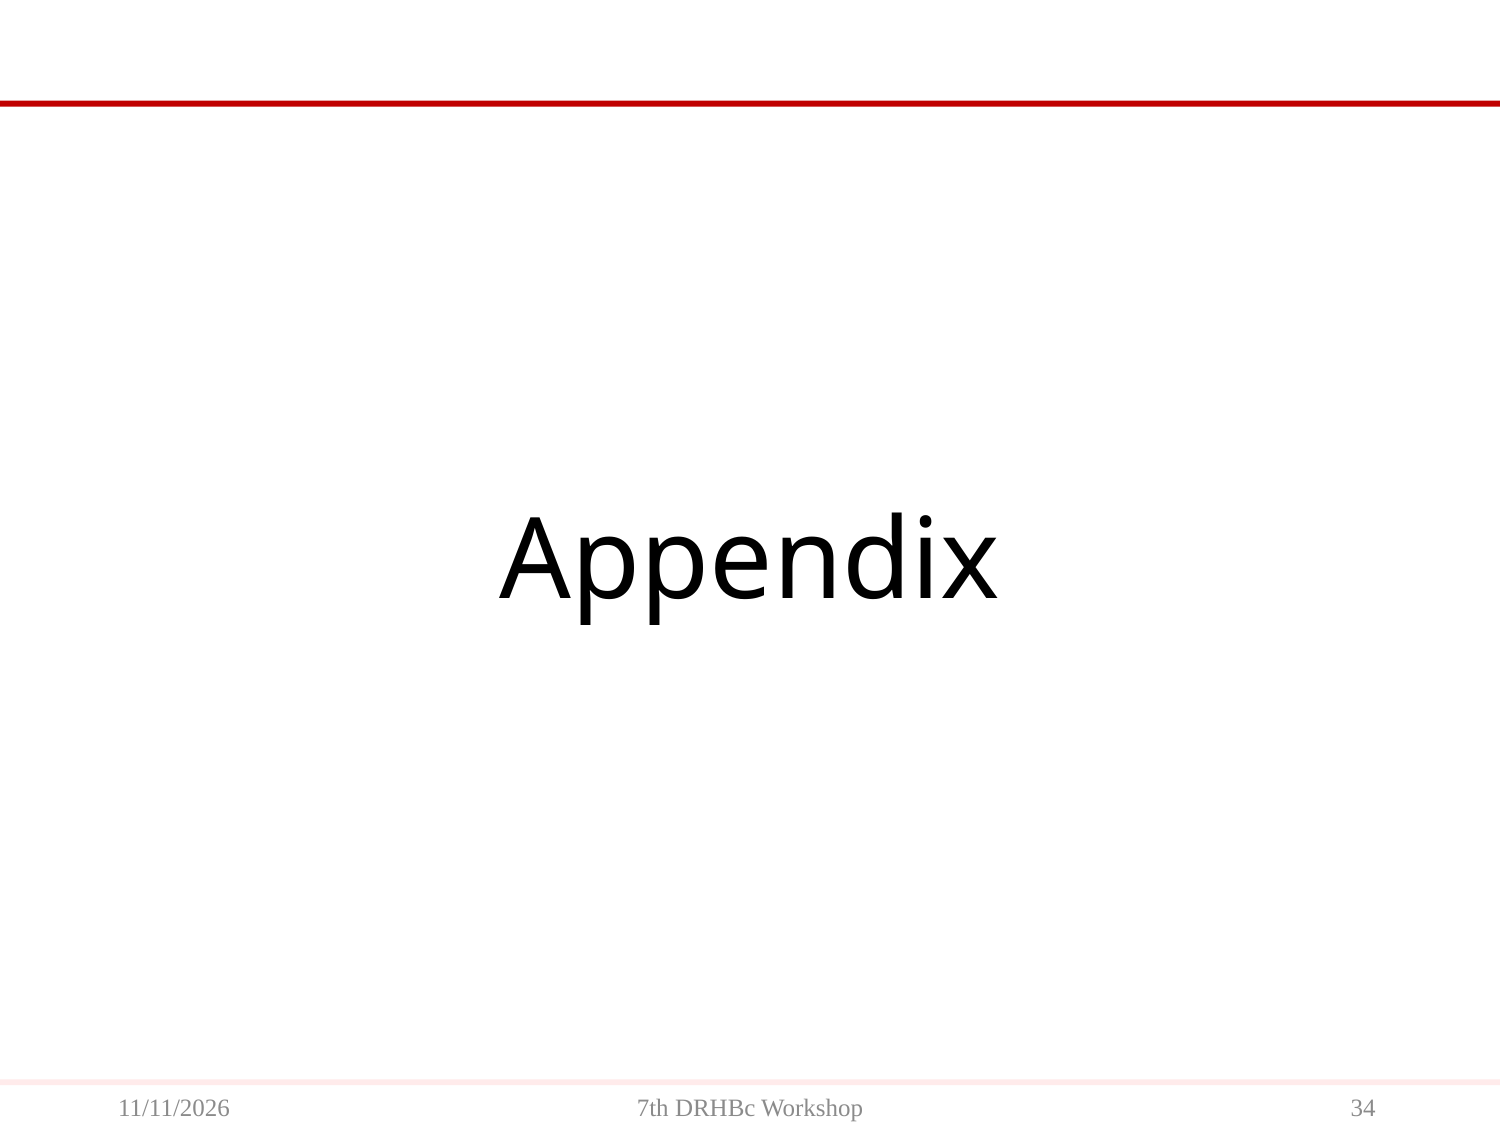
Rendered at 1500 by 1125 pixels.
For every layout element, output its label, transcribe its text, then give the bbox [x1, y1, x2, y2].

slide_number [103, 1087, 441, 1125]
footer 7th DRHBc Workshop [496, 1087, 1004, 1125]
slide_number 34 [1059, 1087, 1397, 1125]
title Appendix [103, 324, 1397, 801]
